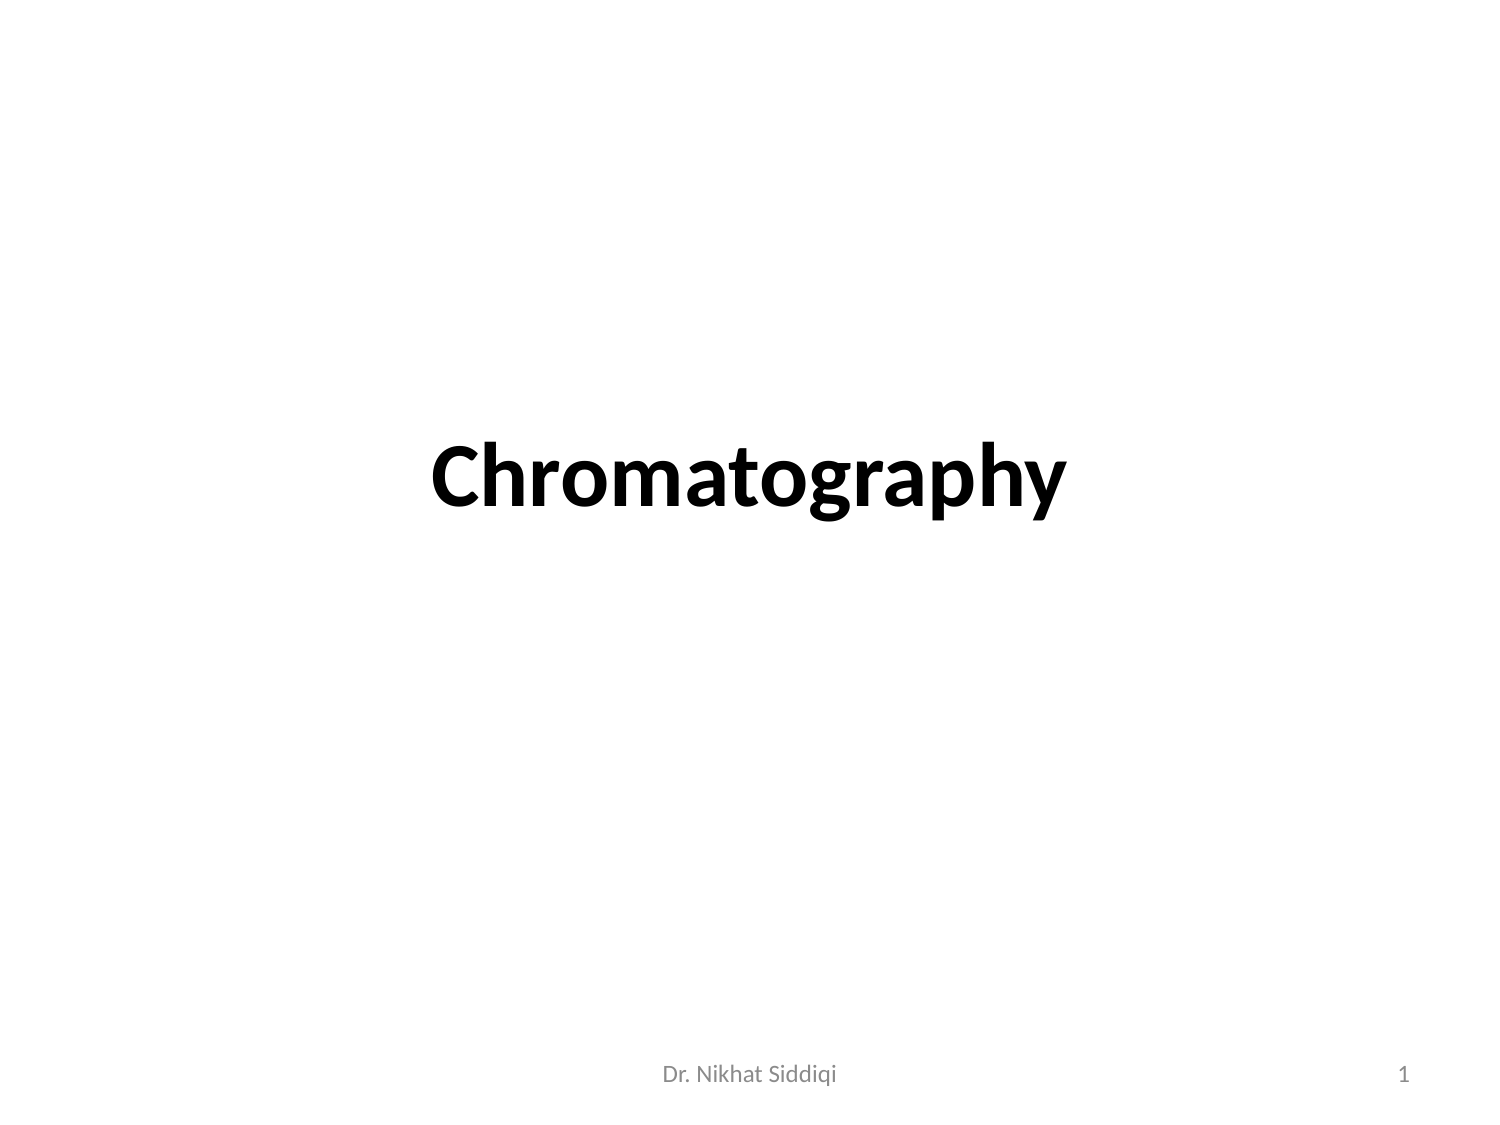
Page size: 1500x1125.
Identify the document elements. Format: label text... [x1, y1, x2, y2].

footer Dr. Nikhat Siddiqi [512, 1042, 988, 1103]
title Chromatography [112, 349, 1388, 591]
slide_number 1 [1074, 1042, 1425, 1103]
